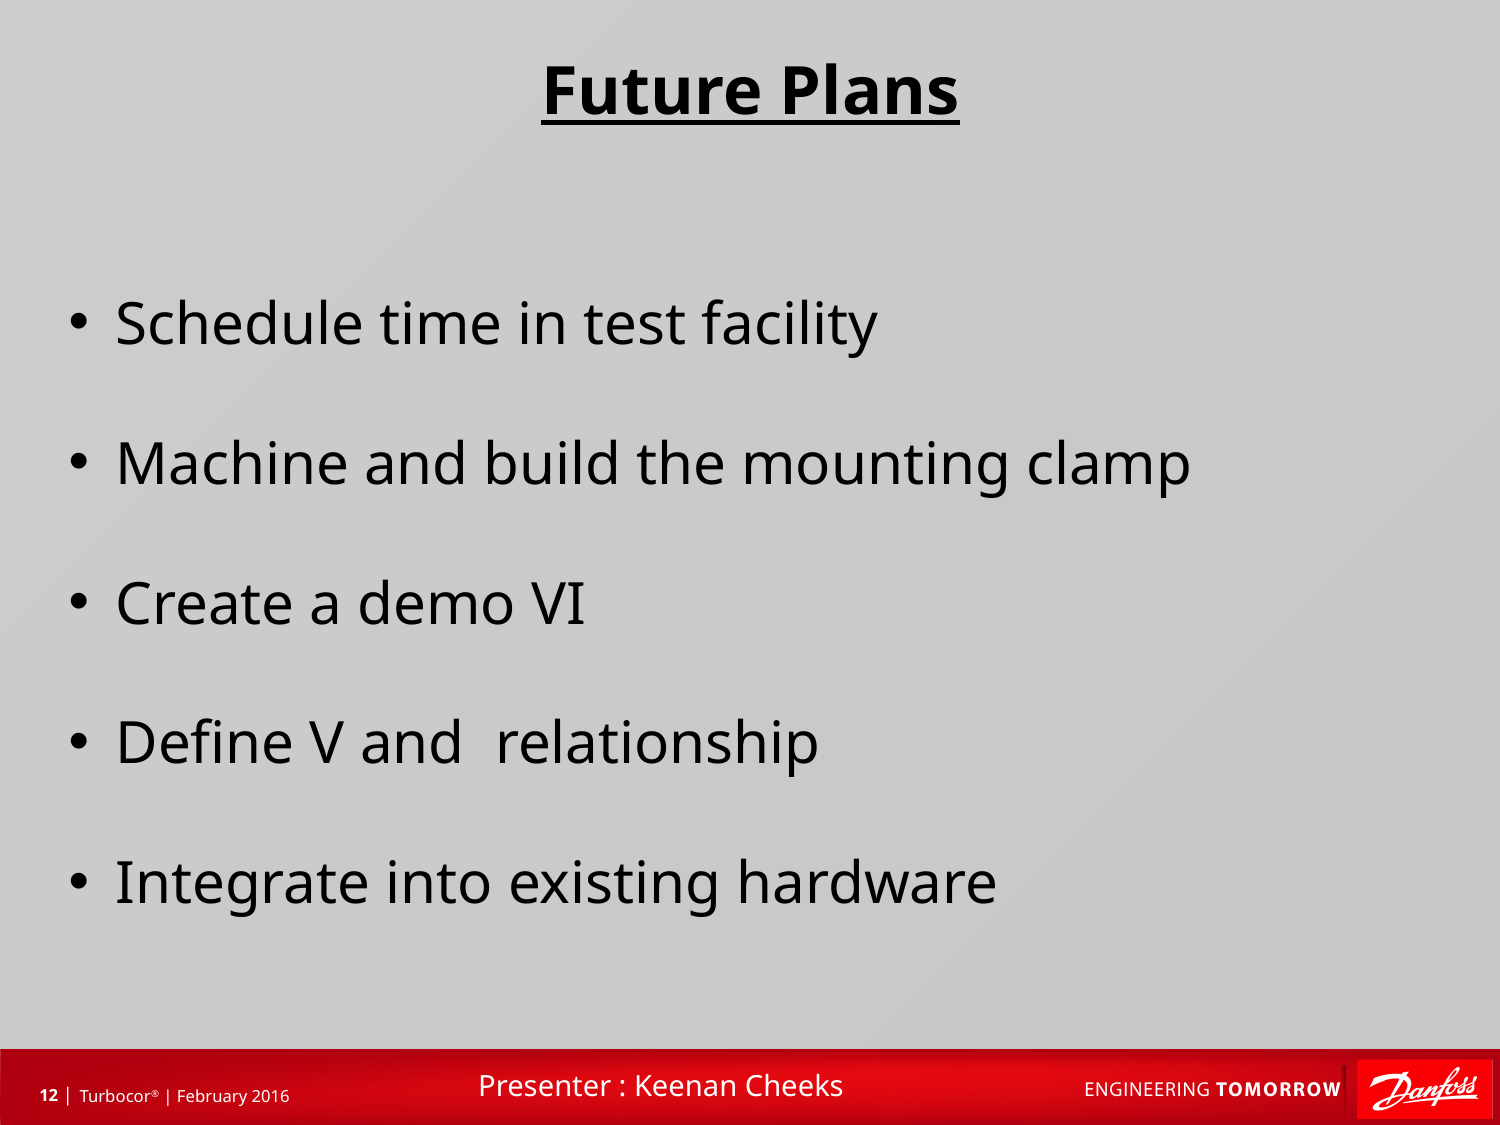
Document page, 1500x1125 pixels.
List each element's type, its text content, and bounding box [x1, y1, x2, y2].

title Future Plans [68, 48, 1432, 202]
picture [0, 1049, 1500, 1125]
list [68, 220, 1432, 988]
text_box Presenter : Keenan Cheeks [478, 1067, 902, 1103]
